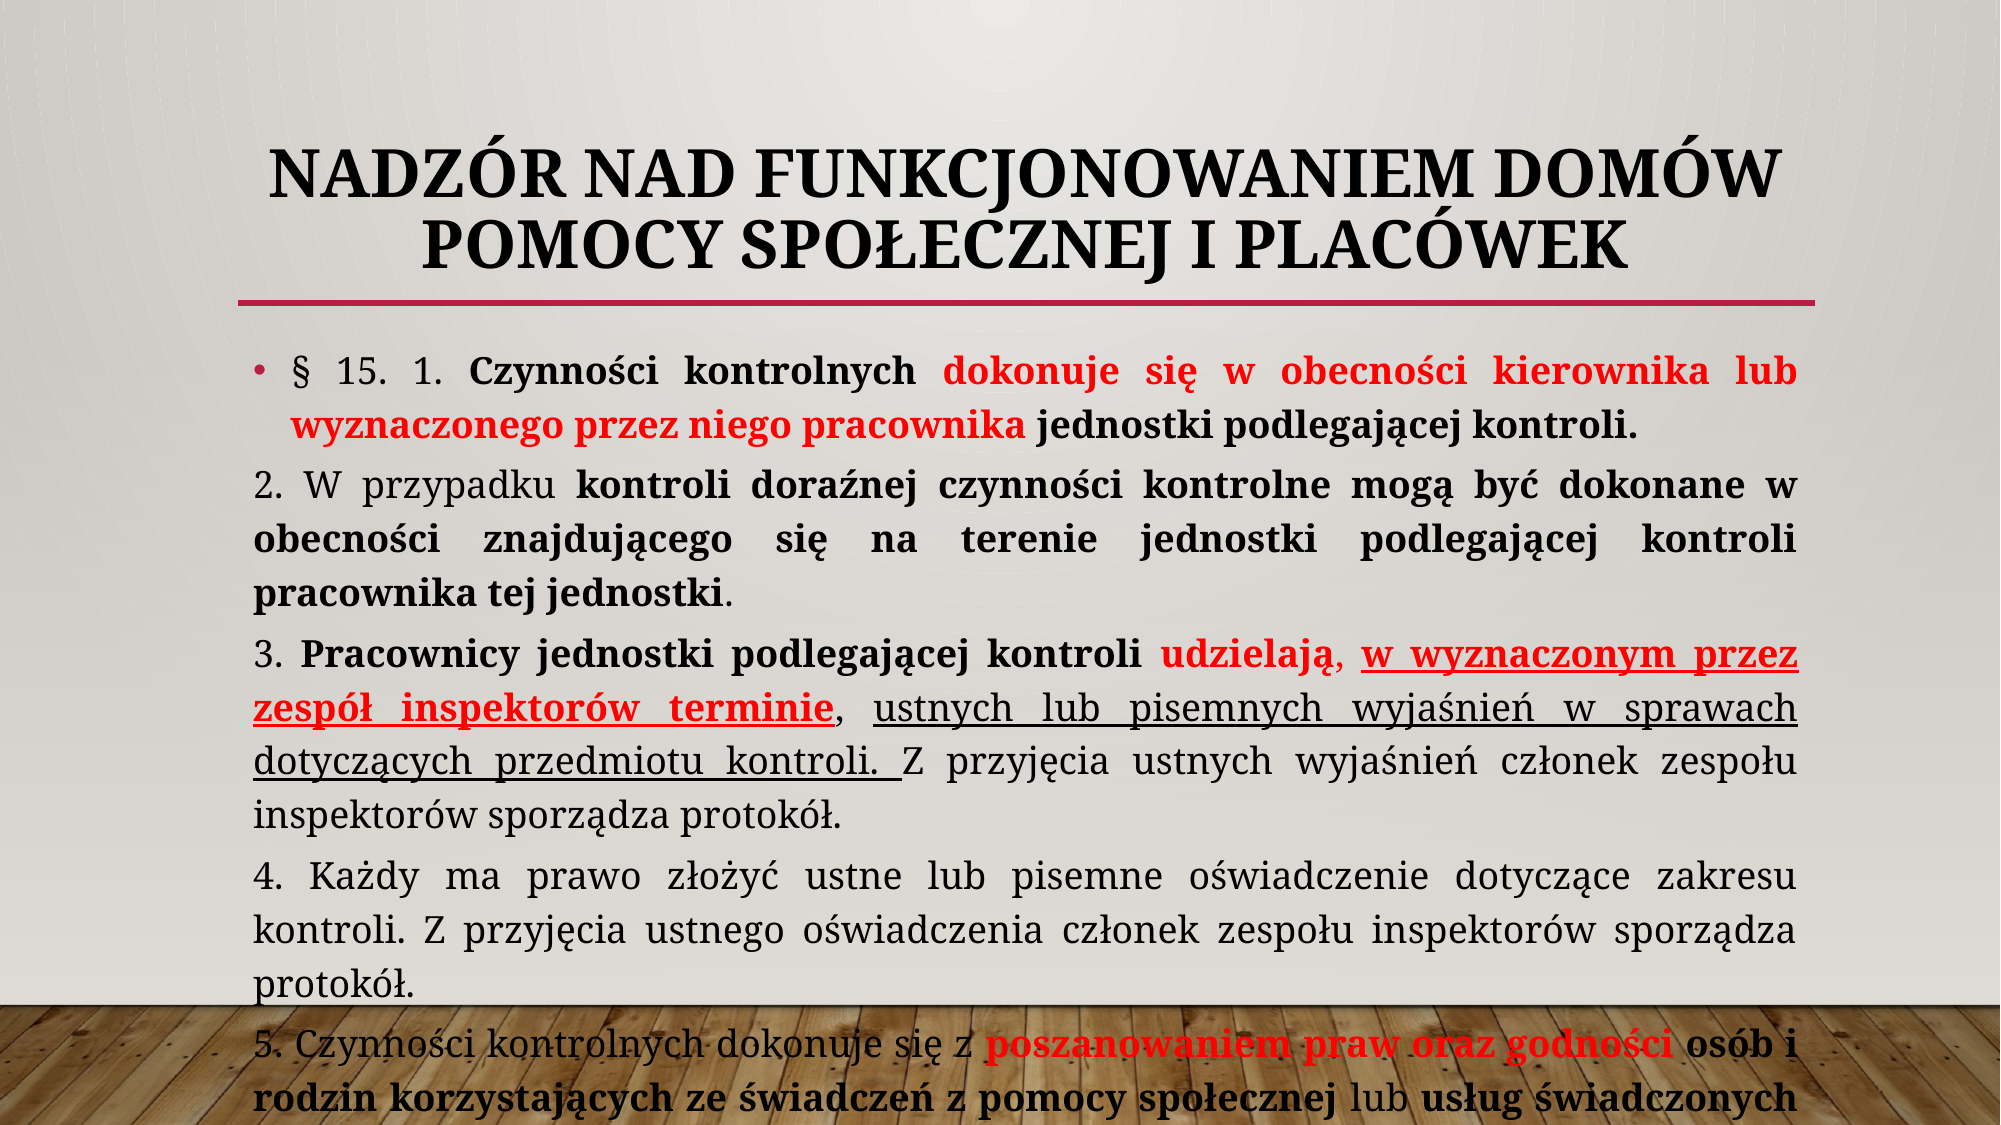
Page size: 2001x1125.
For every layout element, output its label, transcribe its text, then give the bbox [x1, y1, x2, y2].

list § 15. 1. Czynności kontrolnych dokonuje się w obecności kierownika lub wyznaczonego przez niego pracownika jednostki podlegającej kontroli. 2. W przypadku kontroli doraźnej czynności kontrolne mogą być dokonane w obecności znajdującego się na terenie jednostki podlegającej kontroli pracownika tej jednostki. 3. Pracownicy jednostki podlegającej kontroli udzielają, w wyznaczonym przez zespół inspektorów terminie, ustnych lub pisemnych wyjaśnień w sprawach dotyczących przedmiotu kontroli. Z przyjęcia ustnych wyjaśnień członek zespołu inspektorów sporządza protokół. 4. Każdy ma prawo złożyć ustne lub pisemne oświadczenie dotyczące zakresu kontroli. Z przyjęcia ustnego oświadczenia członek zespołu inspektorów sporządza protokół. 5. Czynności kontrolnych dokonuje się z poszanowaniem praw oraz godności osób i rodzin korzystających ze świadczeń z pomocy społecznej lub usług świadczonych przez jednostki podlegające kontroli. [238, 330, 1814, 1005]
title NADZÓR NAD FUNKCJONOWANIEM DOMÓW POMOCY SPOŁECZNEJ i placówek [238, 131, 1814, 305]
picture [0, 1005, 2000, 1125]
